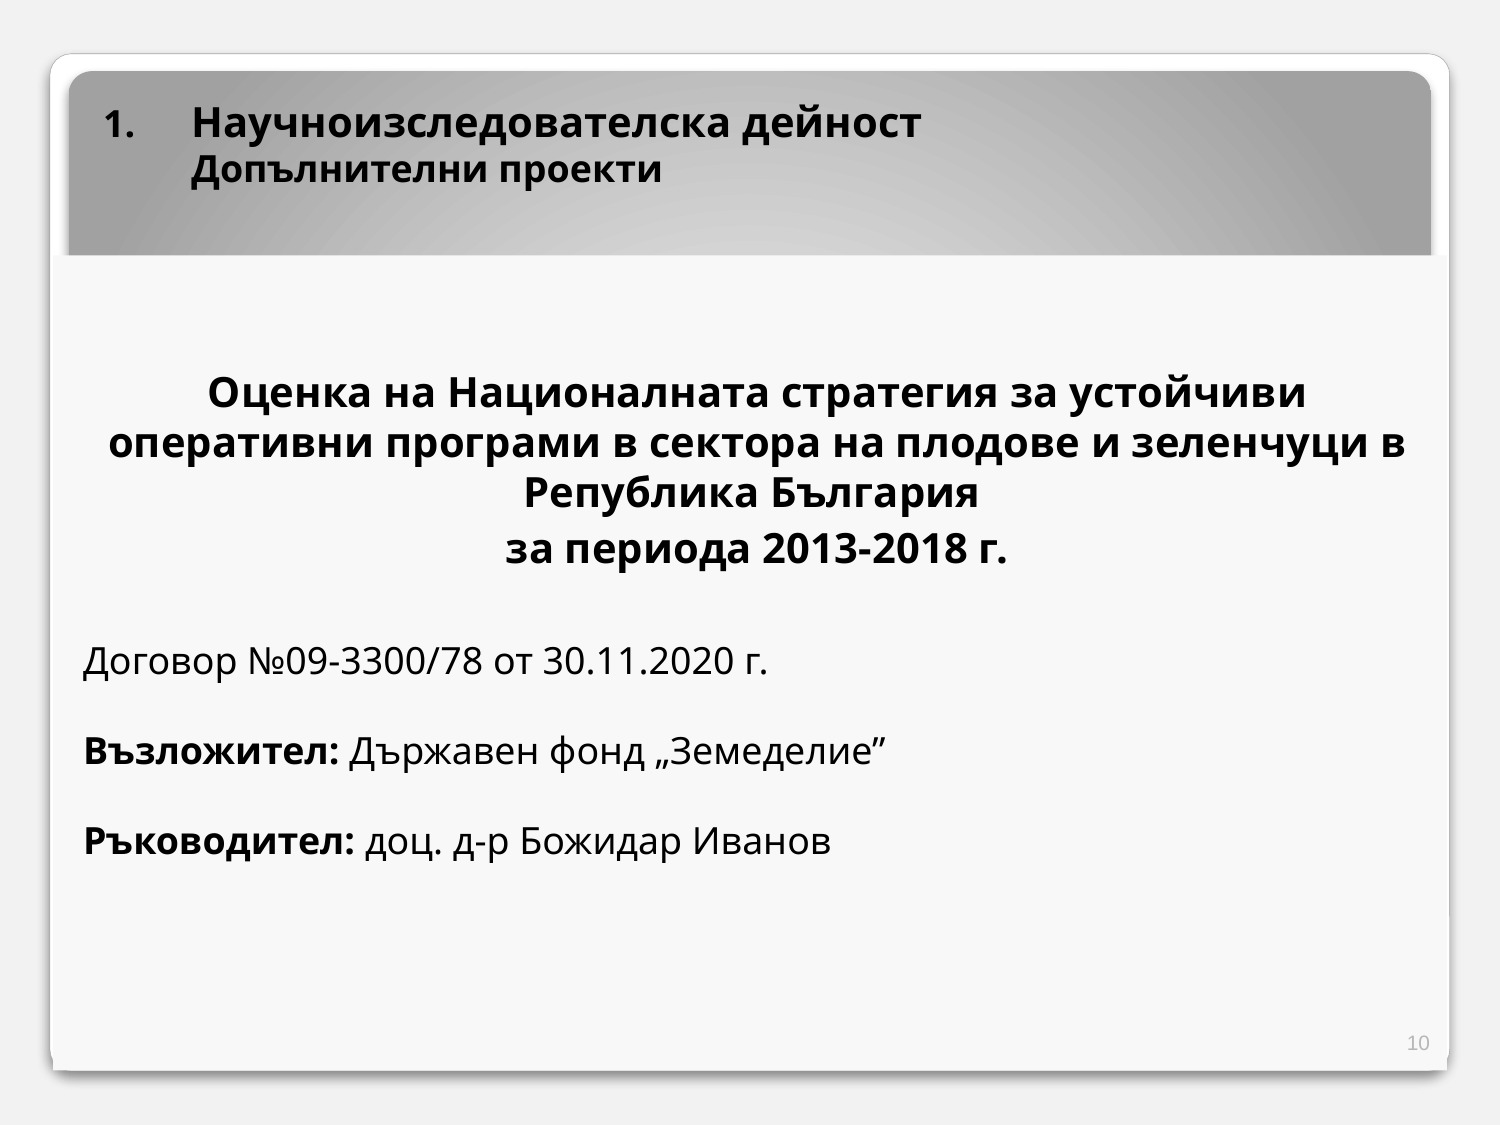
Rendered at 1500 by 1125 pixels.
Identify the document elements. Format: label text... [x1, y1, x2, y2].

text_box Научноизследователска дейност Допълнителни проекти [88, 90, 1461, 256]
slide_number 10 [1369, 1002, 1445, 1063]
list Оценка на Националната стратегия за устойчиви оперативни програми в сектора на плодове и зеленчуци в Република България за периода 2013-2018 г. Договор №09-3300/78 от 30.11.2020 г. Възложител: Държавен фонд „Земеделие” Ръководител: доц. д-р Божидар Иванов [52, 255, 1448, 1071]
